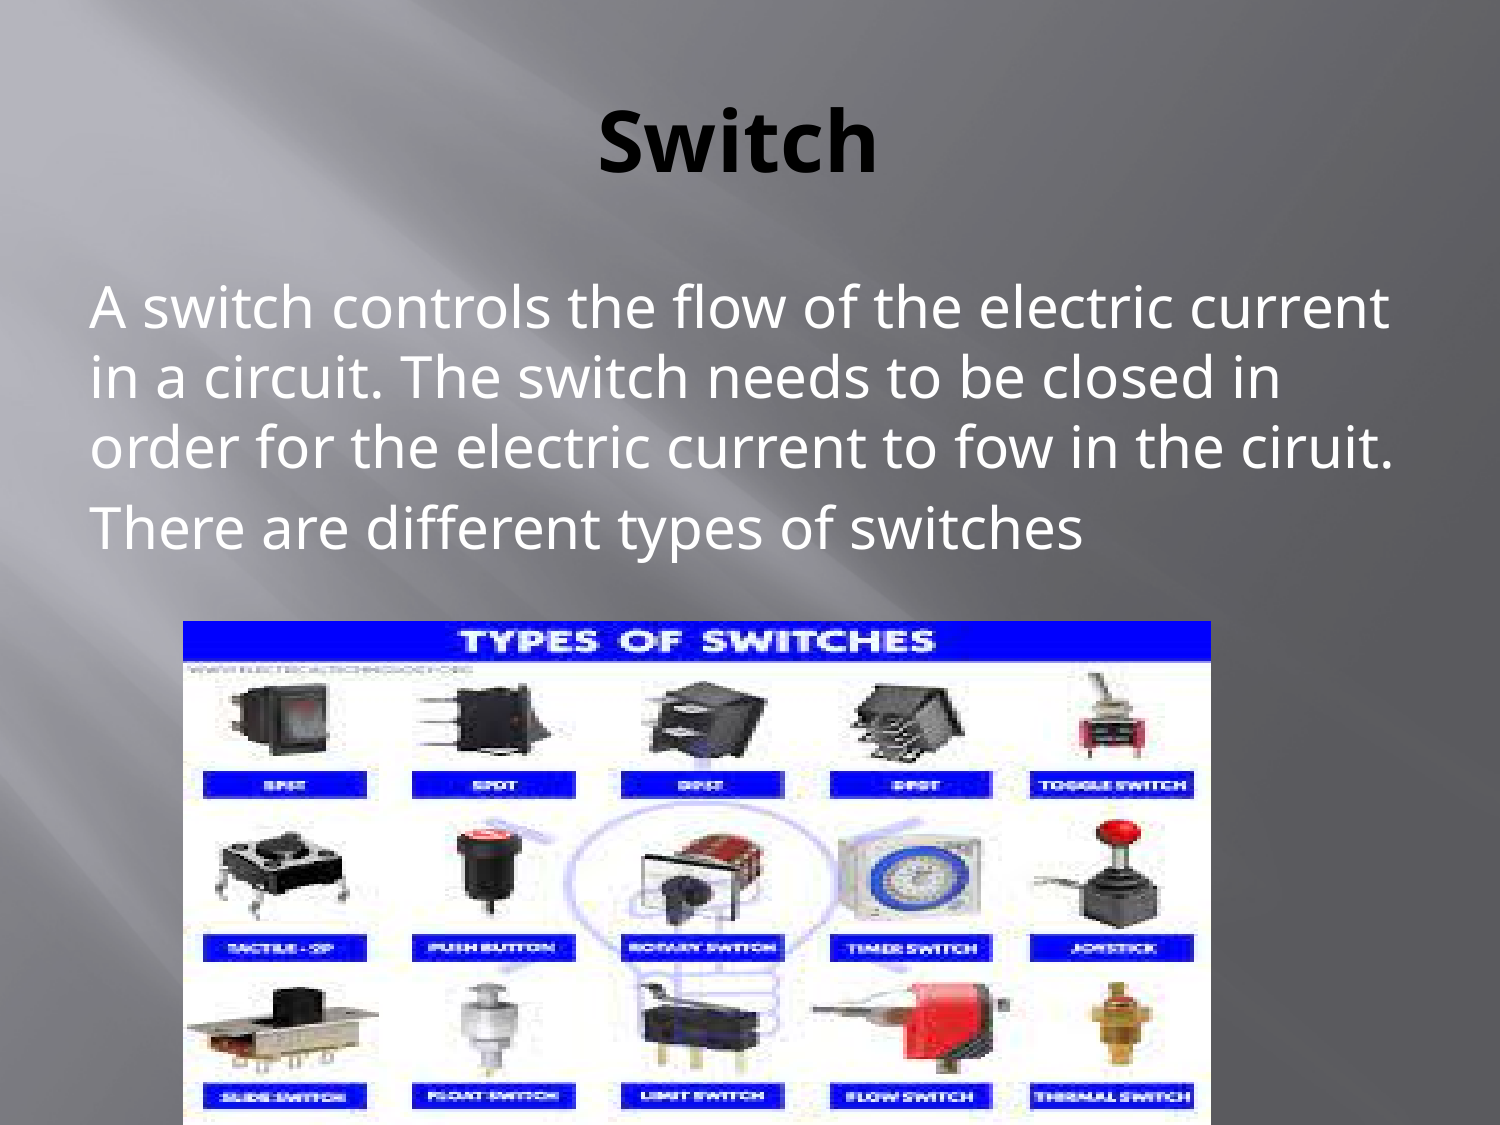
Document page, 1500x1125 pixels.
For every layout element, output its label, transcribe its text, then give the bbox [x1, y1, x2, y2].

list A switch controls the flow of the electric current in a circuit. The switch needs to be closed in order for the electric current to fow in the ciruit. There are different types of switches [75, 262, 1425, 1035]
title Switch [75, 45, 1425, 233]
picture [182, 621, 1211, 1125]
